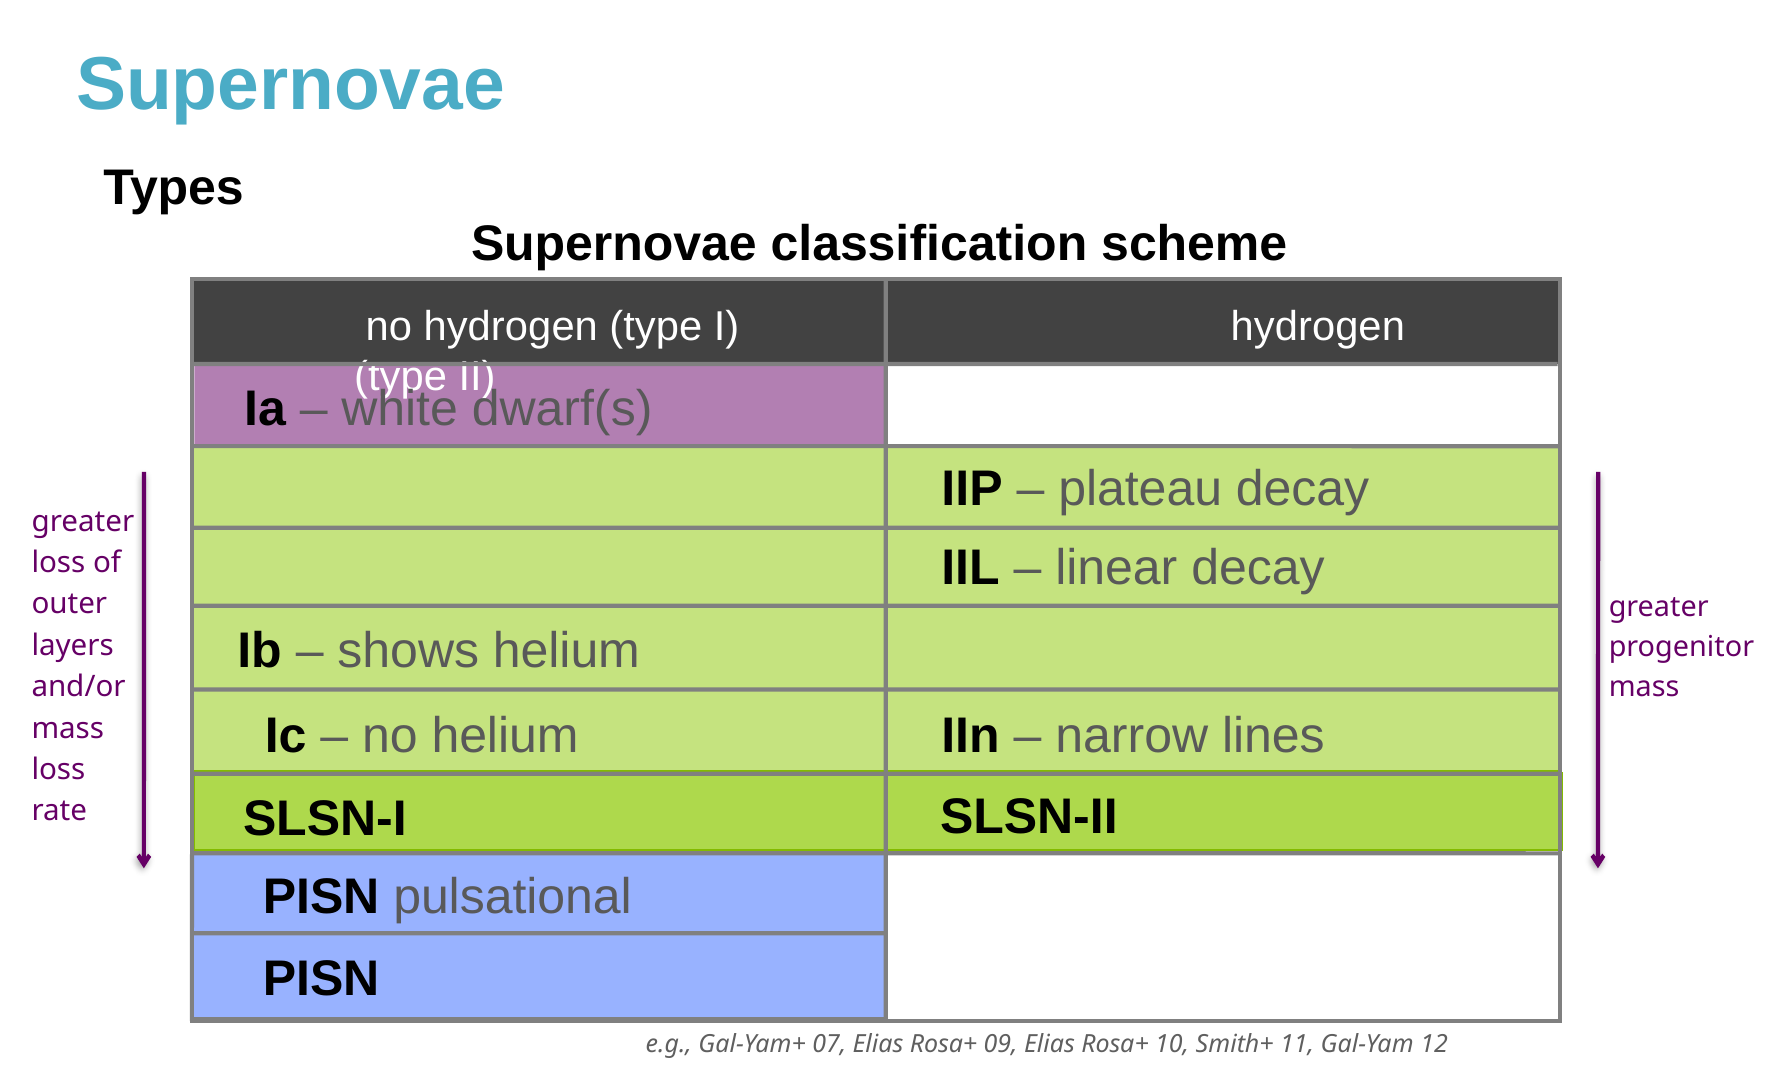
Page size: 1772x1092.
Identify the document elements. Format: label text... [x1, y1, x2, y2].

text_box SLSN-I [228, 778, 464, 853]
text_box [192, 934, 885, 1019]
text_box greater progenitor mass [1593, 678, 1772, 742]
list Supernovae classification scheme [454, 223, 1329, 276]
text_box Types [88, 147, 1691, 223]
text_box [192, 854, 885, 933]
text_box greater progenitor mass [1593, 580, 1772, 668]
text_box e.g., Gal-Yam+ 07, Elias Rosa+ 09, Elias Rosa+ 10, Smith+ 11, Gal-Yam 12 [630, 1019, 1599, 1065]
text_box [886, 854, 1560, 1019]
text_box Supernovae [61, 58, 521, 133]
text_box greater loss of outer layers and/or mass loss rate [16, 678, 136, 842]
text_box SLSN-II [925, 776, 1175, 851]
text_box greater loss of outer layers and/or mass loss rate [16, 494, 136, 668]
text_box PISN [248, 938, 885, 1013]
text_box [191, 278, 1560, 853]
text_box PISN pulsational [248, 855, 885, 931]
